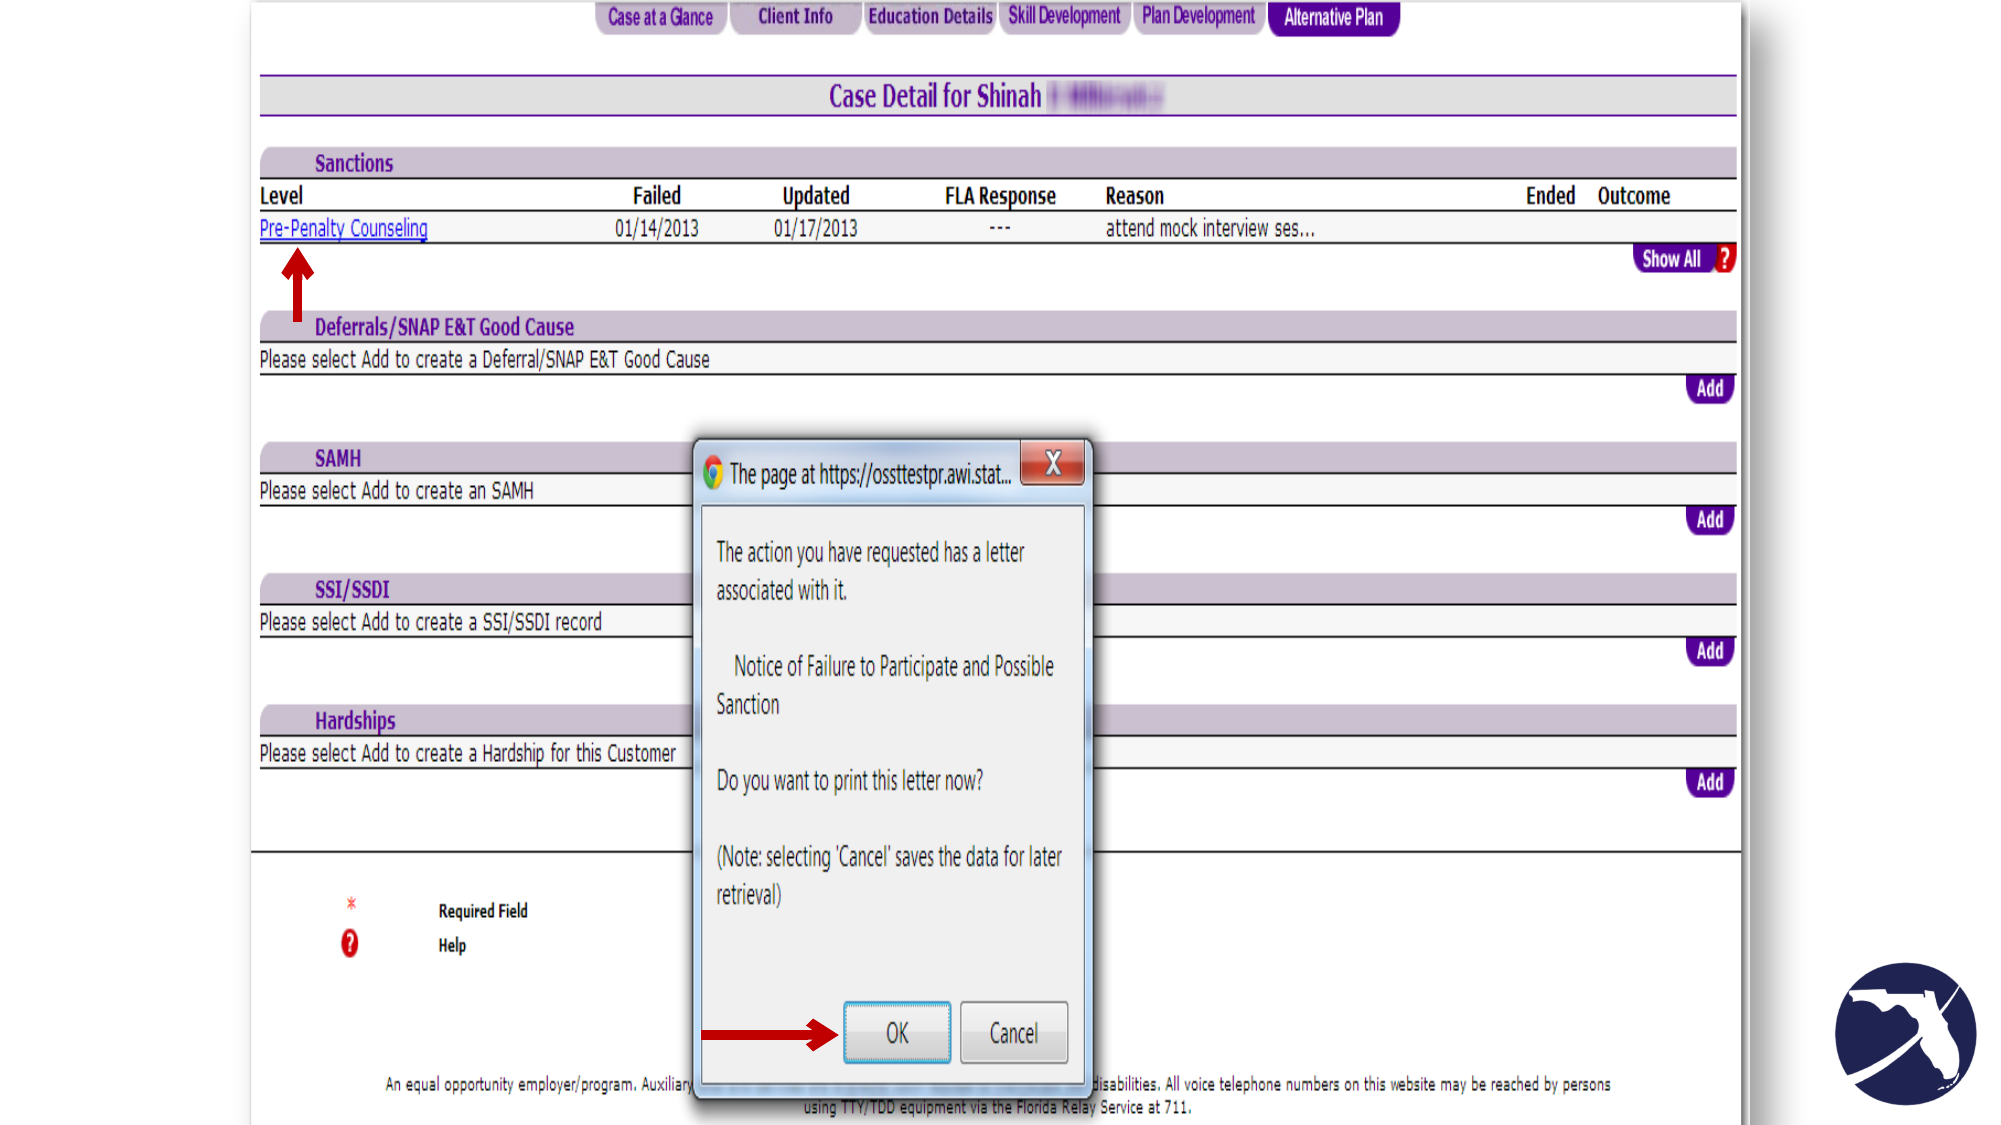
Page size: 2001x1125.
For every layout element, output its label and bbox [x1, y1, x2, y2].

picture [1834, 961, 1979, 1109]
picture [249, 0, 1750, 1125]
